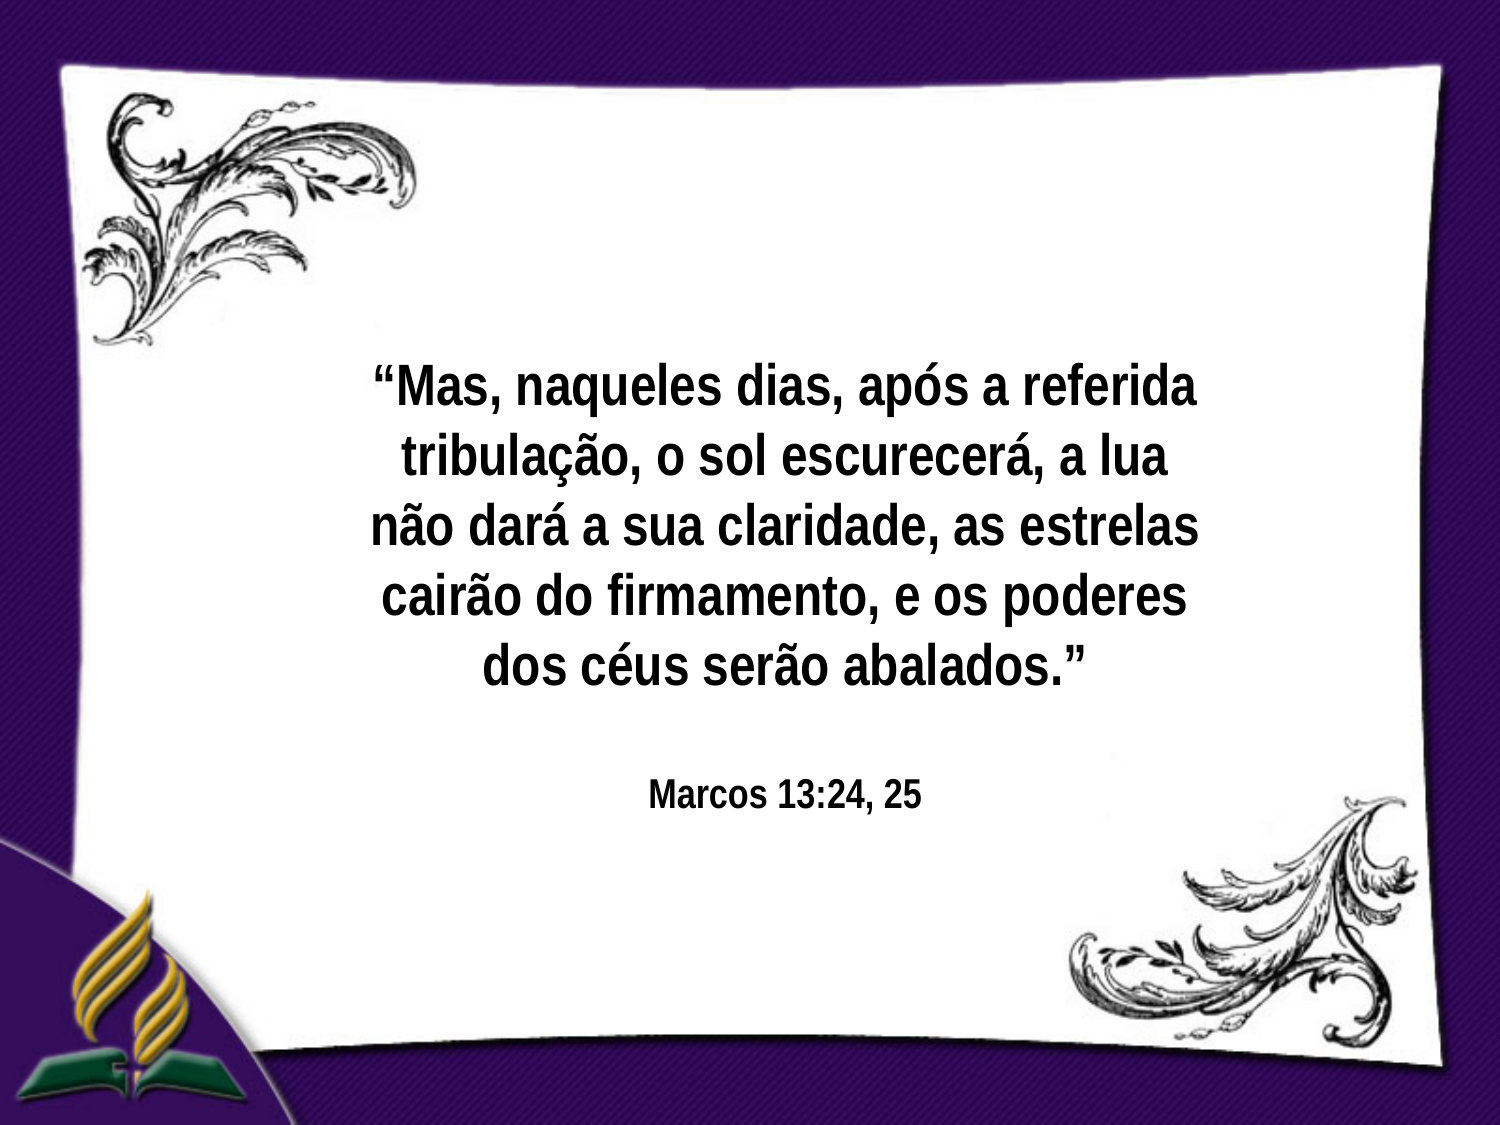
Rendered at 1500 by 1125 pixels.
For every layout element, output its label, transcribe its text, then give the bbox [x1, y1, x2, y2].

text_box “Mas, naqueles dias, após a referida tribulação, o sol escurecerá, a lua não dará a sua claridade, as estrelas cairão do firmamento, e os poderes dos céus serão abalados.” Marcos 13:24, 25 [339, 339, 1231, 895]
picture [0, 0, 1500, 1125]
